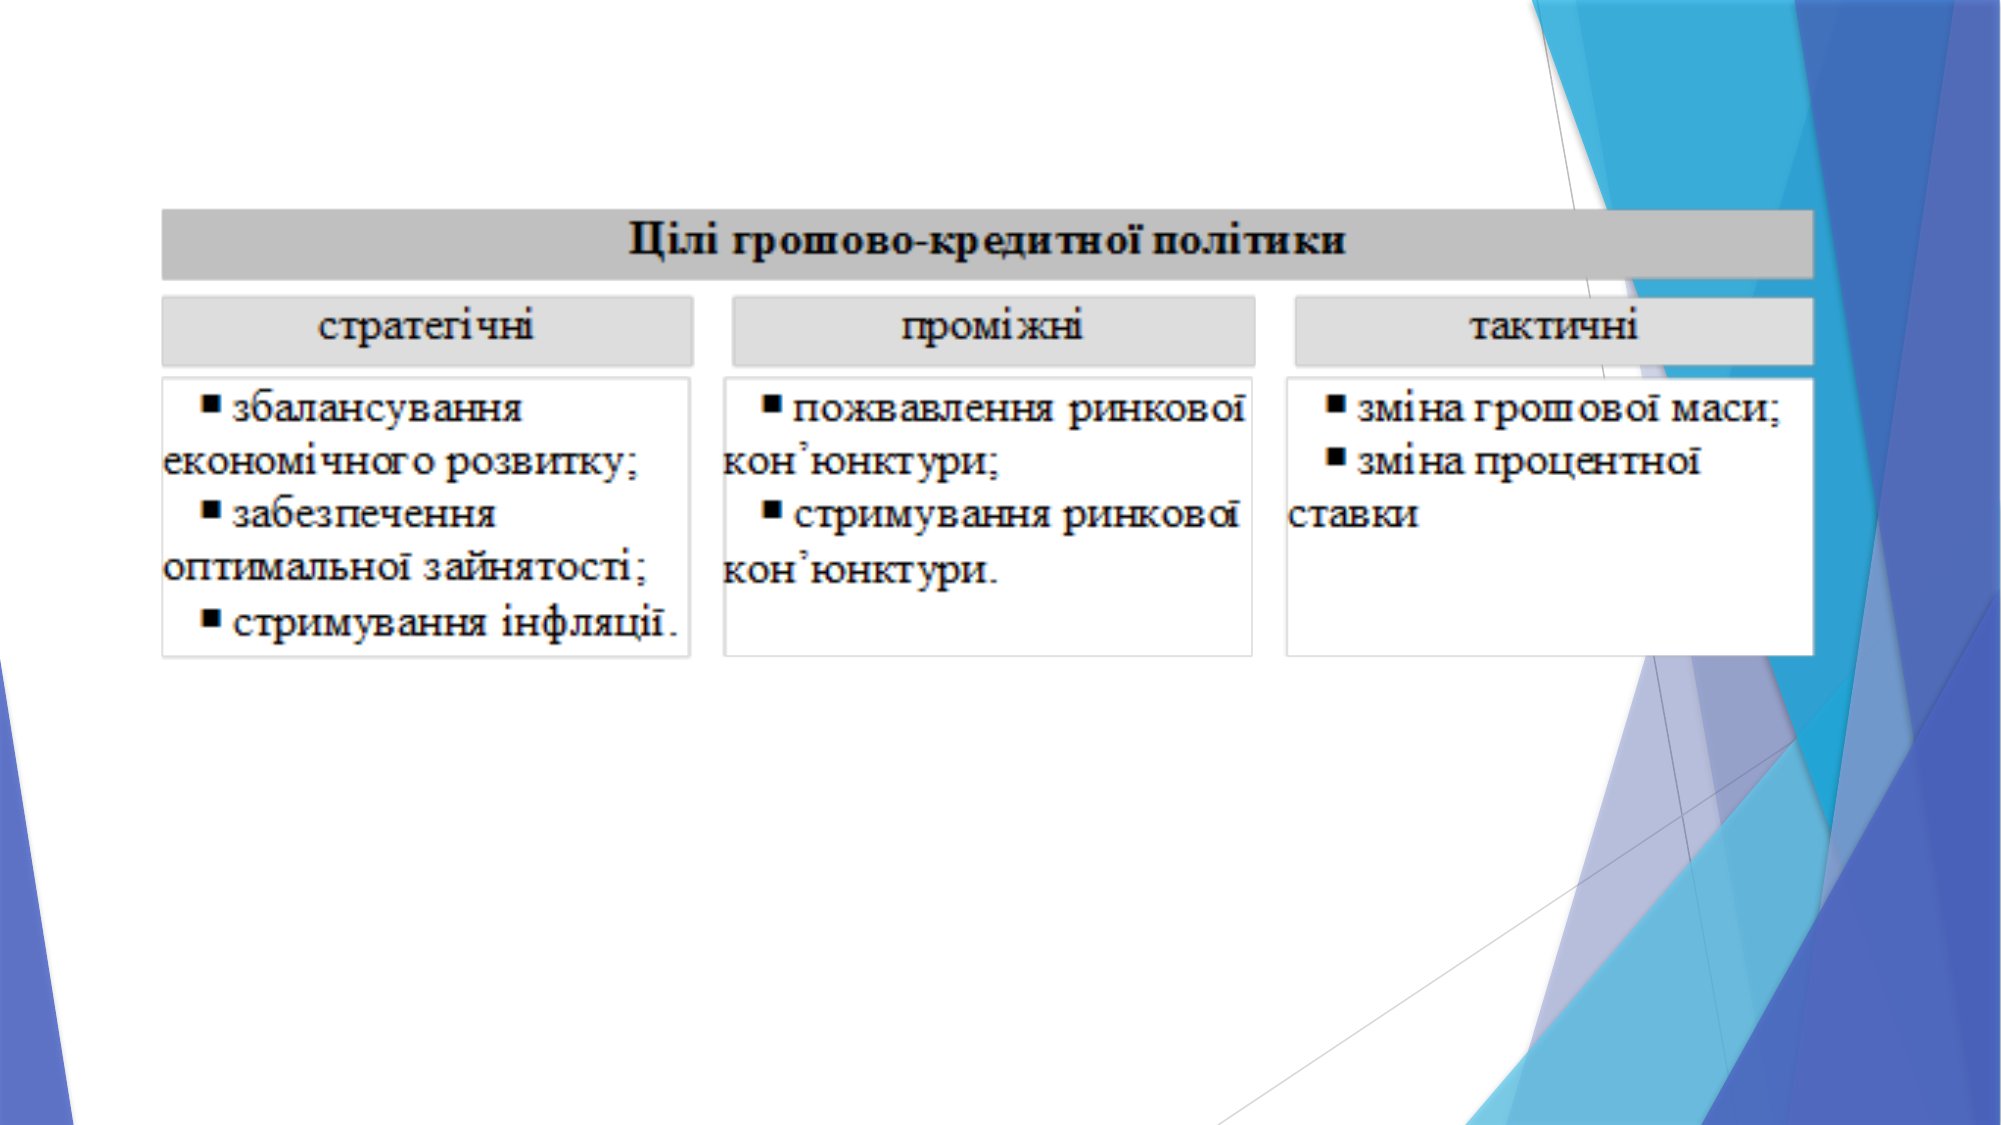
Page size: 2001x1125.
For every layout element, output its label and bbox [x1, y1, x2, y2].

list [127, 189, 1859, 664]
